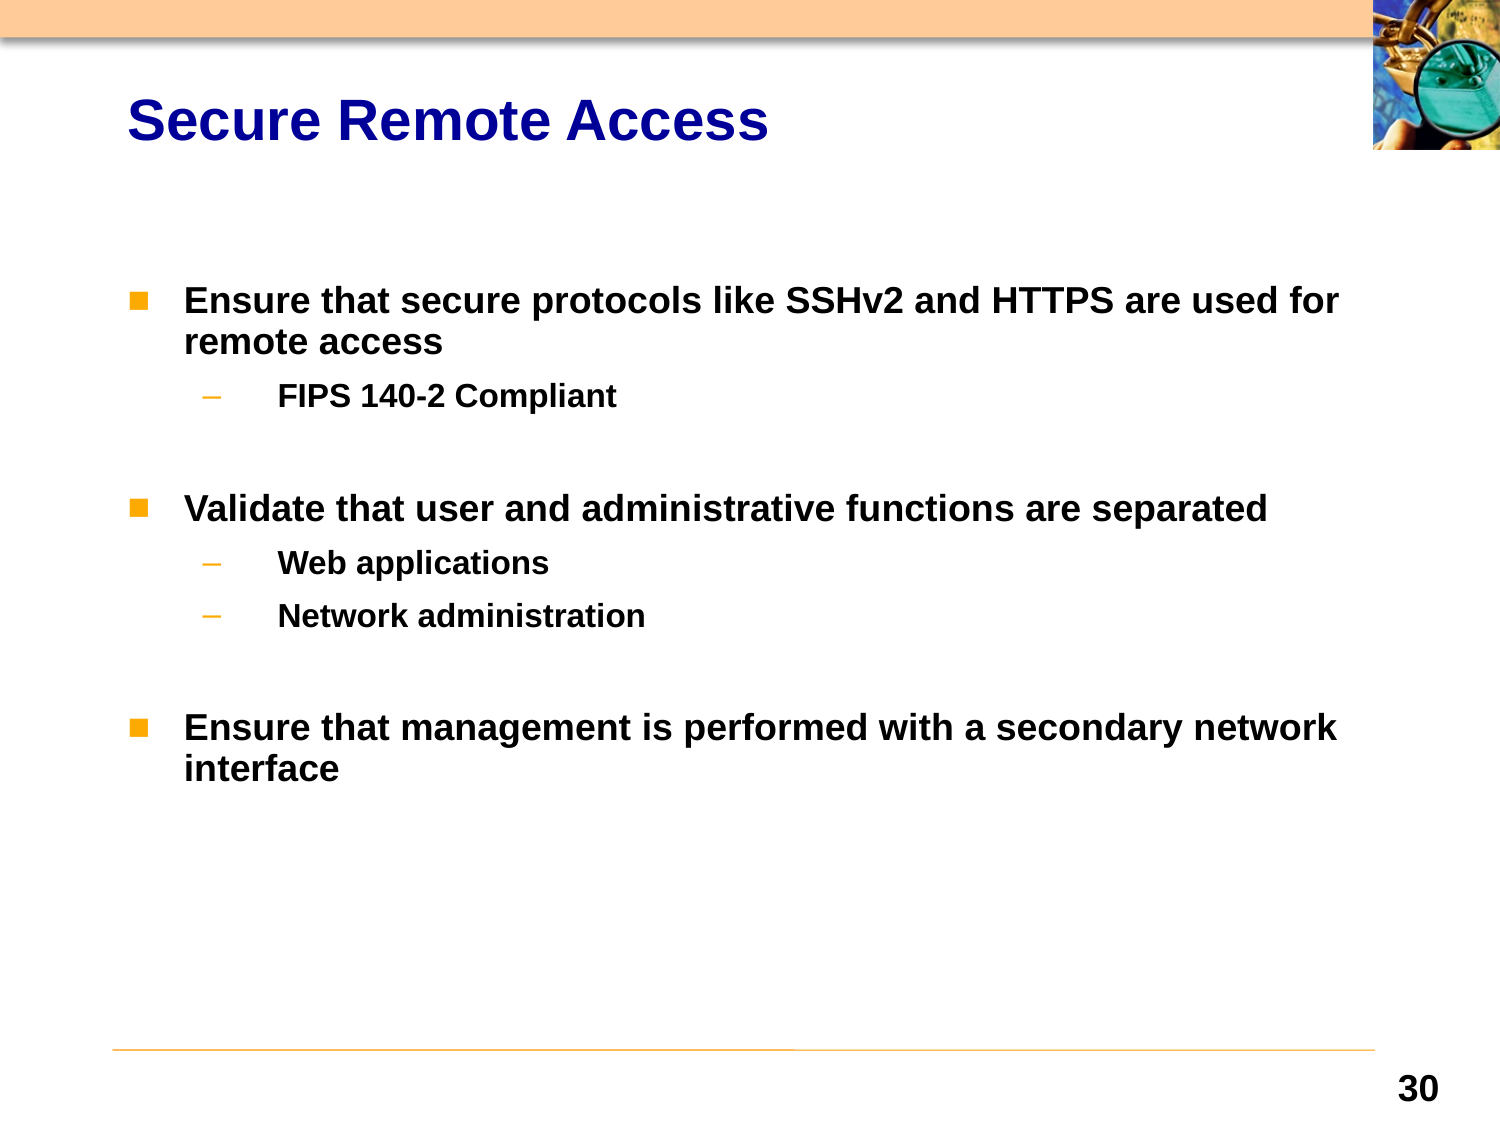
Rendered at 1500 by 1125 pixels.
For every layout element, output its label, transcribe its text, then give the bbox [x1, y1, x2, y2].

picture [1373, 0, 1500, 150]
title Secure Remote Access [112, 45, 1375, 200]
list Ensure that secure protocols like SSHv2 and HTTPS are used for remote access FIPS 140-2 Compliant Validate that user and administrative functions are separated Web applications Network administration Ensure that management is performed with a secondary network interface [112, 212, 1376, 1015]
